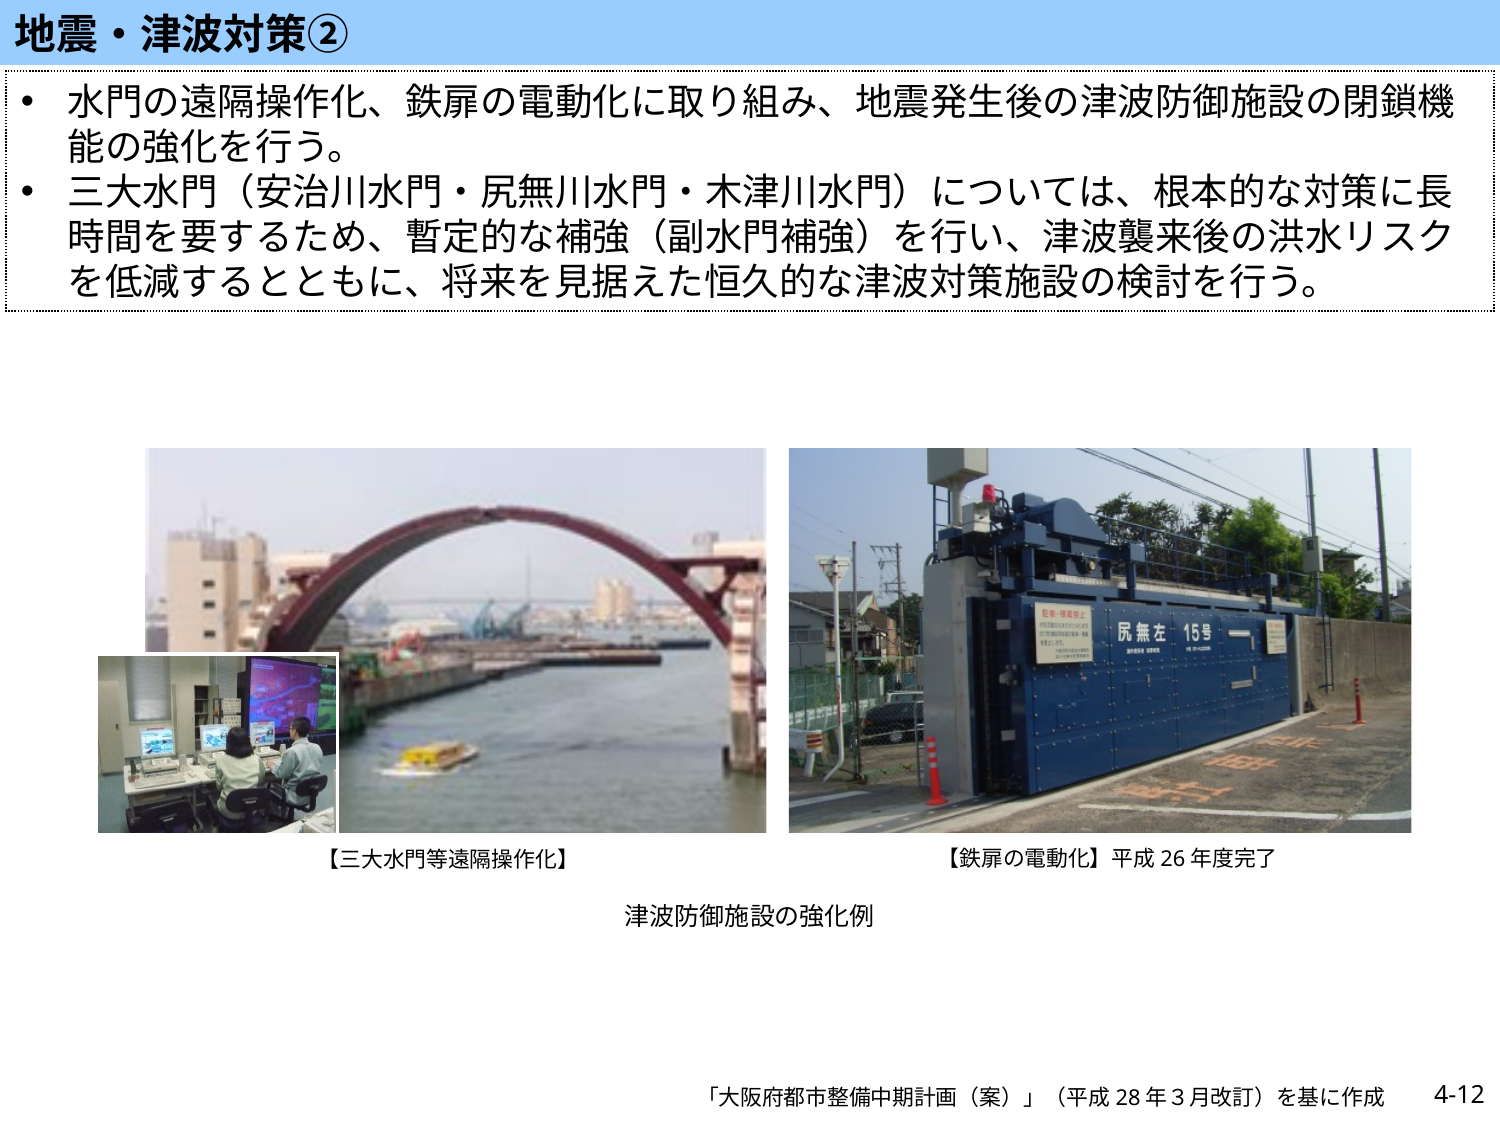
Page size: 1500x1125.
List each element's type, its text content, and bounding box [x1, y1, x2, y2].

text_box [97, 448, 1412, 881]
text_box 津波防御施設の強化例 [348, 893, 1152, 938]
text_box 水門の遠隔操作化、鉄扉の電動化に取り組み、地震発生後の津波防御施設の閉鎖機能の強化を行う。 三大水門（安治川水門・尻無川水門・木津川水門）については、根本的な対策に長時間を要するため、暫定的な補強（副水門補強）を行い、津波襲来後の洪水リスクを低減するとともに、将来を見据えた恒久的な津波対策施設の検討を行う。 [5, 70, 1494, 311]
text_box 「大阪府都市整備中期計画（案）」（平成28年３月改訂）を基に作成 [596, 1075, 1376, 1117]
text_box 地震・津波対策② [0, 0, 1500, 65]
slide_number 4-12 [1376, 1065, 1500, 1125]
